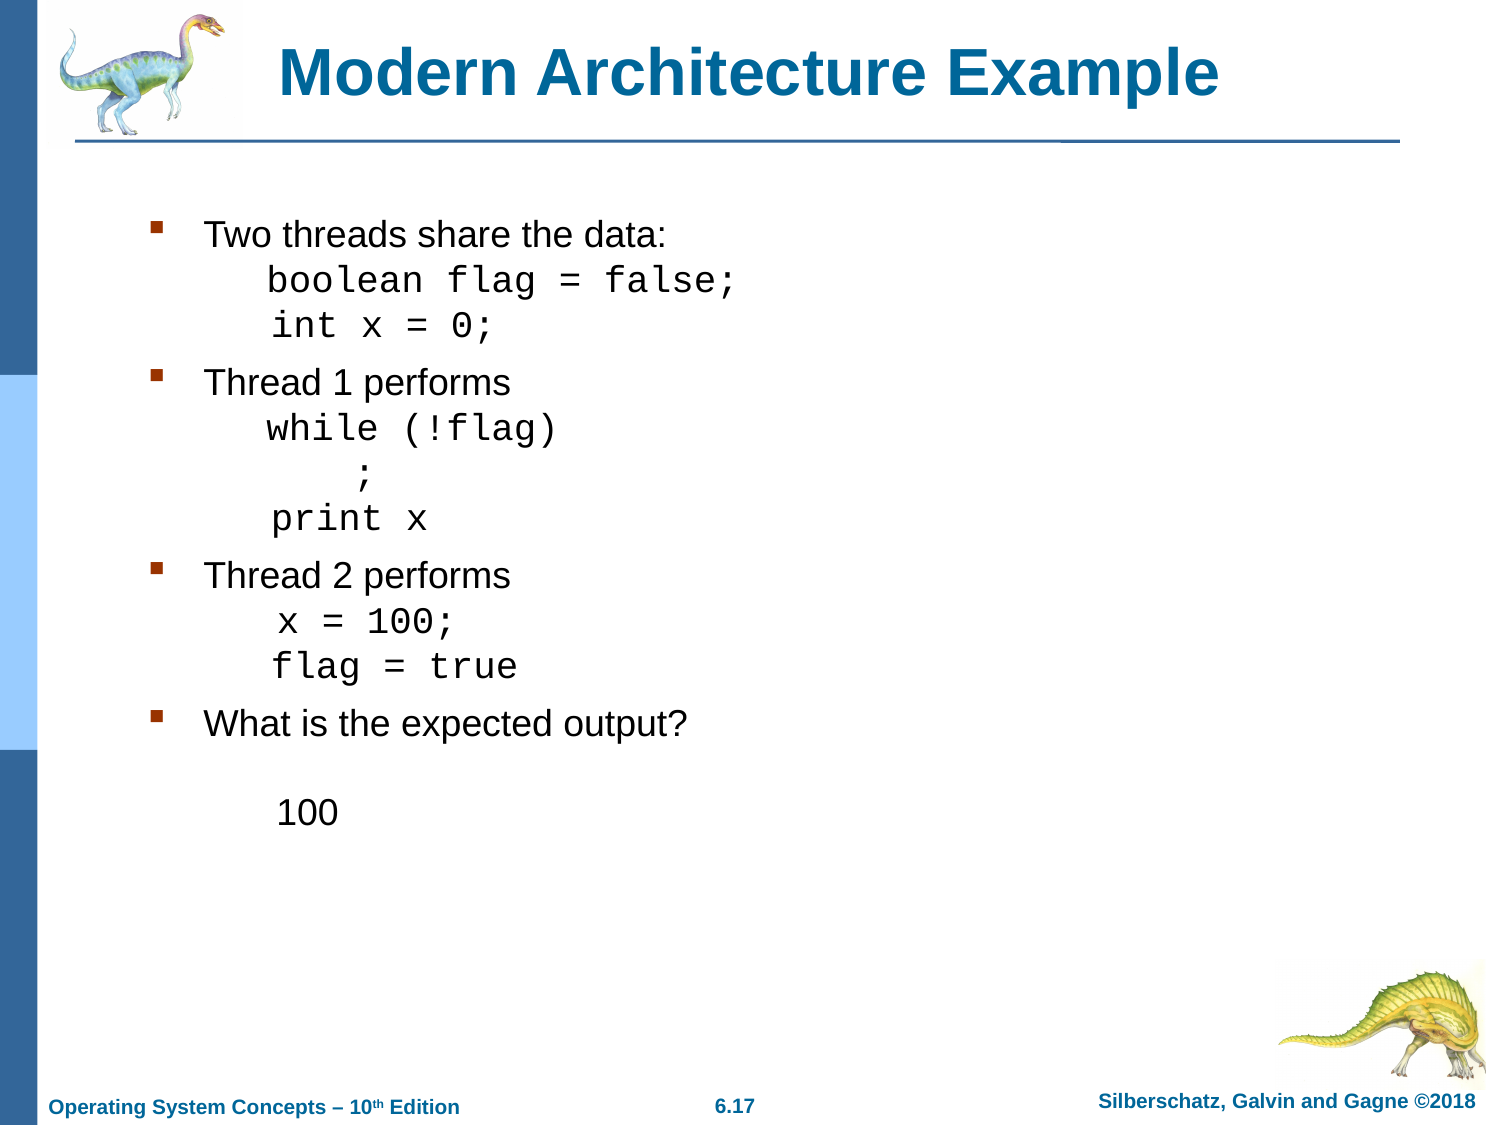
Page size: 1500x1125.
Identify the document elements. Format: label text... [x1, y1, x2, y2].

picture [1275, 959, 1486, 1090]
text_box 100 [261, 780, 711, 841]
title Modern Architecture Example [75, 21, 1425, 116]
list Two threads share the data: boolean flag = false; int x = 0; Thread 1 performs while (!flag) ; print x Thread 2 performs x = 100; flag = true What is the expected output? [132, 202, 1400, 760]
picture [46, 0, 243, 149]
